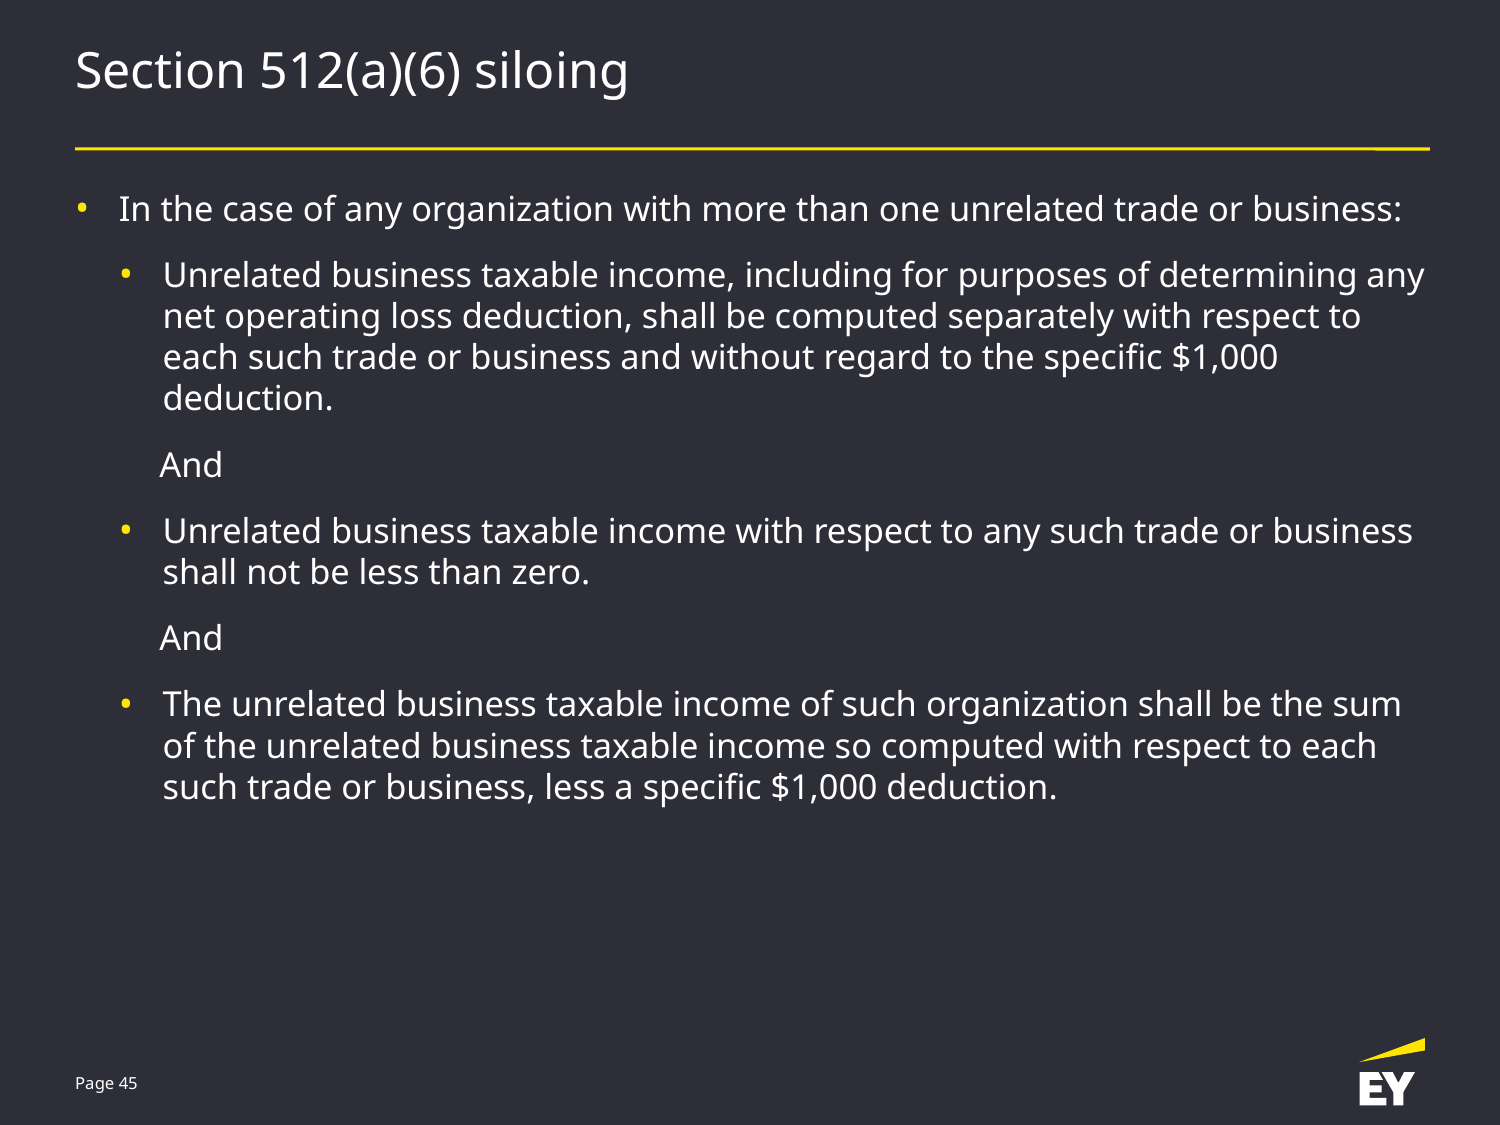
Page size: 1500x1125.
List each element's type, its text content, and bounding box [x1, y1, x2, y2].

title Section 512(a)(6) siloing [75, 48, 1425, 146]
list In the case of any organization with more than one unrelated trade or business: Unrelated business taxable income, including for purposes of determining any net operating loss deduction, shall be computed separately with respect to each such trade or business and without regard to the specific $1,000 deduction. And Unrelated business taxable income with respect to any such trade or business shall not be less than zero. And The unrelated business taxable income of such organization shall be the sum of the unrelated business taxable income so computed with respect to each such trade or business, less a specific $1,000 deduction. [75, 186, 1425, 999]
